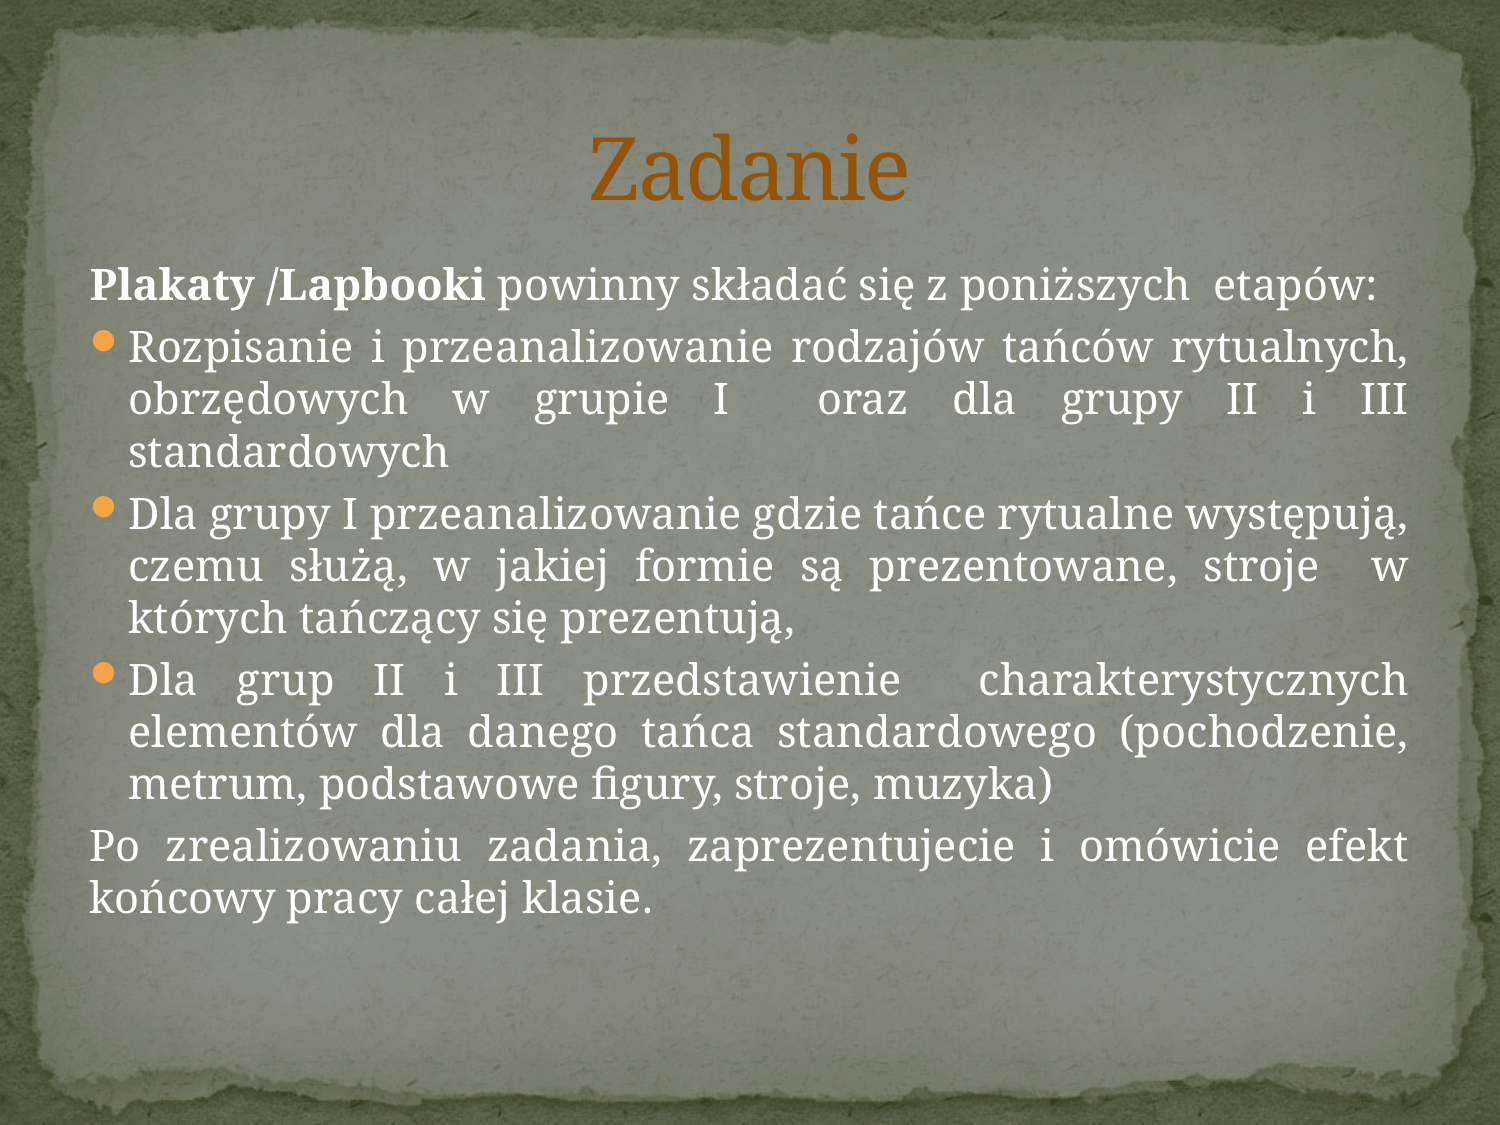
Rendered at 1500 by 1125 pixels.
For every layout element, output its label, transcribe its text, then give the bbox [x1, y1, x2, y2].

title Zadanie [74, 24, 1425, 225]
list Plakaty /Lapbooki powinny składać się z poniższych etapów: Rozpisanie i przeanalizowanie rodzajów tańców rytualnych, obrzędowych w grupie I oraz dla grupy II i III standardowych Dla grupy I przeanalizowanie gdzie tańce rytualne występują, czemu służą, w jakiej formie są prezentowane, stroje w których tańczący się prezentują, Dla grup II i III przedstawienie charakterystycznych elementów dla danego tańca standardowego (pochodzenie, metrum, podstawowe figury, stroje, muzyka) Po zrealizowaniu zadania, zaprezentujecie i omówicie efekt końcowy pracy całej klasie. [75, 249, 1425, 1000]
